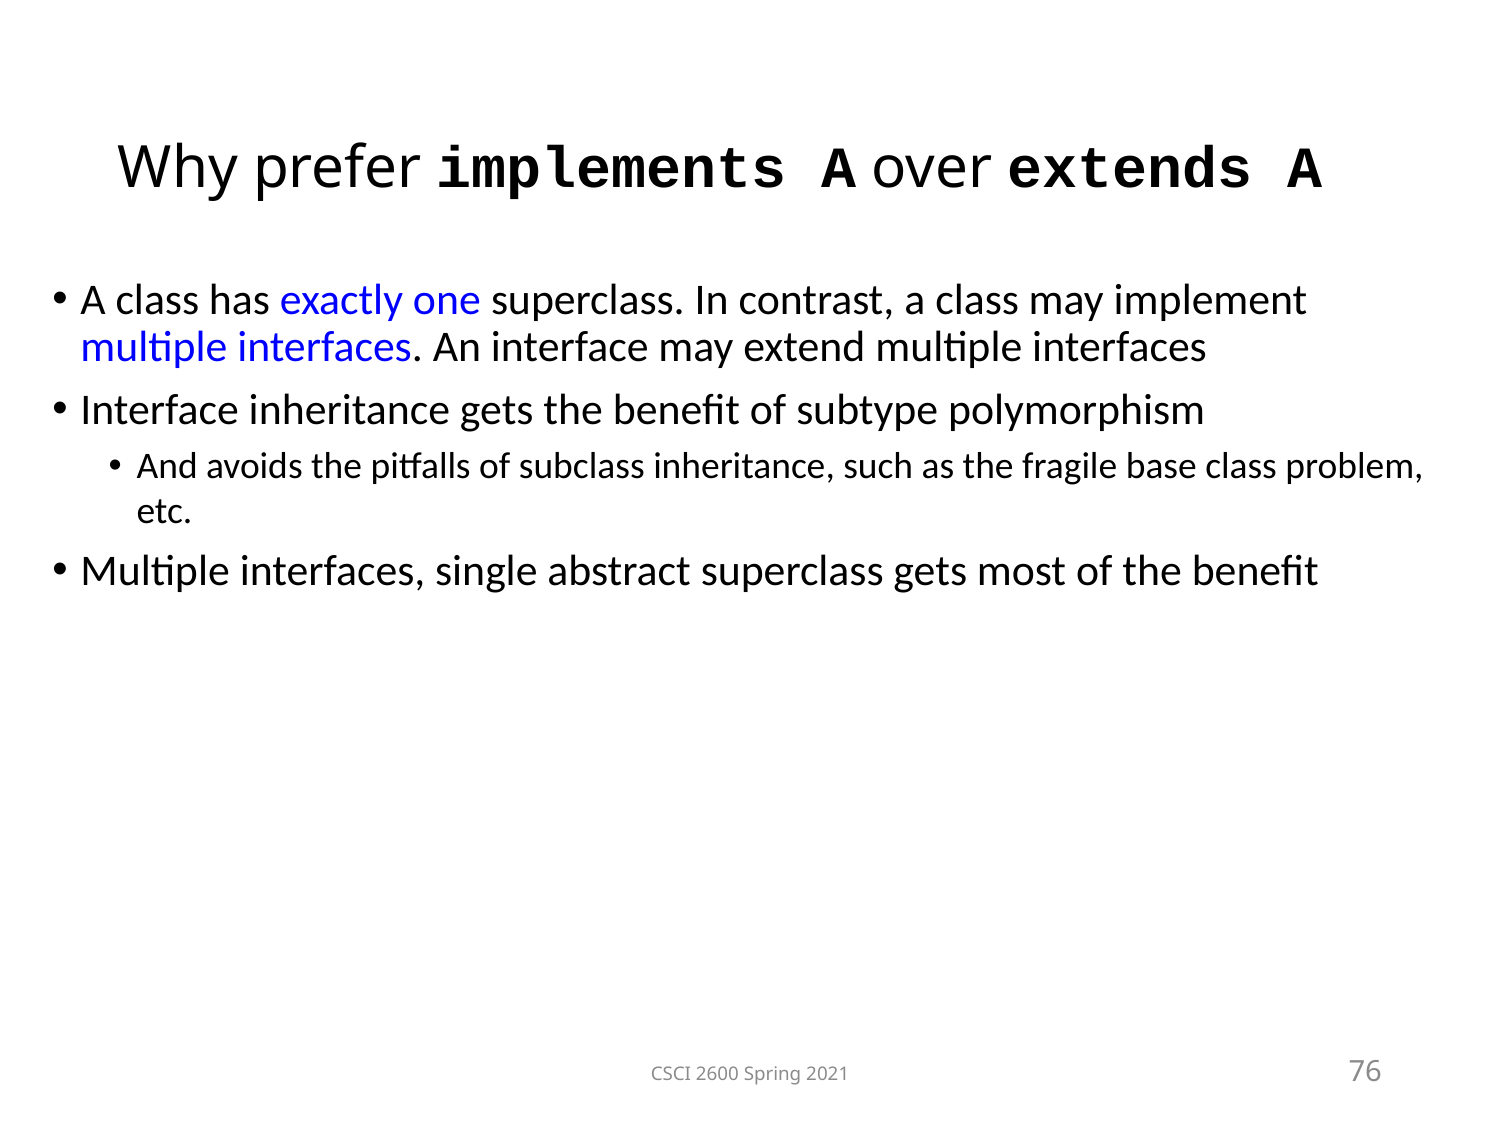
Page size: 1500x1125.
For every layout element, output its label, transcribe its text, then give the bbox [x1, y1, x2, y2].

text_box Why prefer implements A over extends A [103, 59, 1397, 268]
text_box 76 [1059, 1042, 1397, 1103]
text_box A class has exactly one superclass. In contrast, a class may implement multiple interfaces. An interface may extend multiple interfaces Interface inheritance gets the benefit of subtype polymorphism And avoids the pitfalls of subclass inheritance, such as the fragile base class problem, etc. Multiple interfaces, single abstract superclass gets most of the benefit [37, 268, 1469, 1013]
text_box CSCI 2600 Spring 2021 [496, 1042, 1003, 1103]
